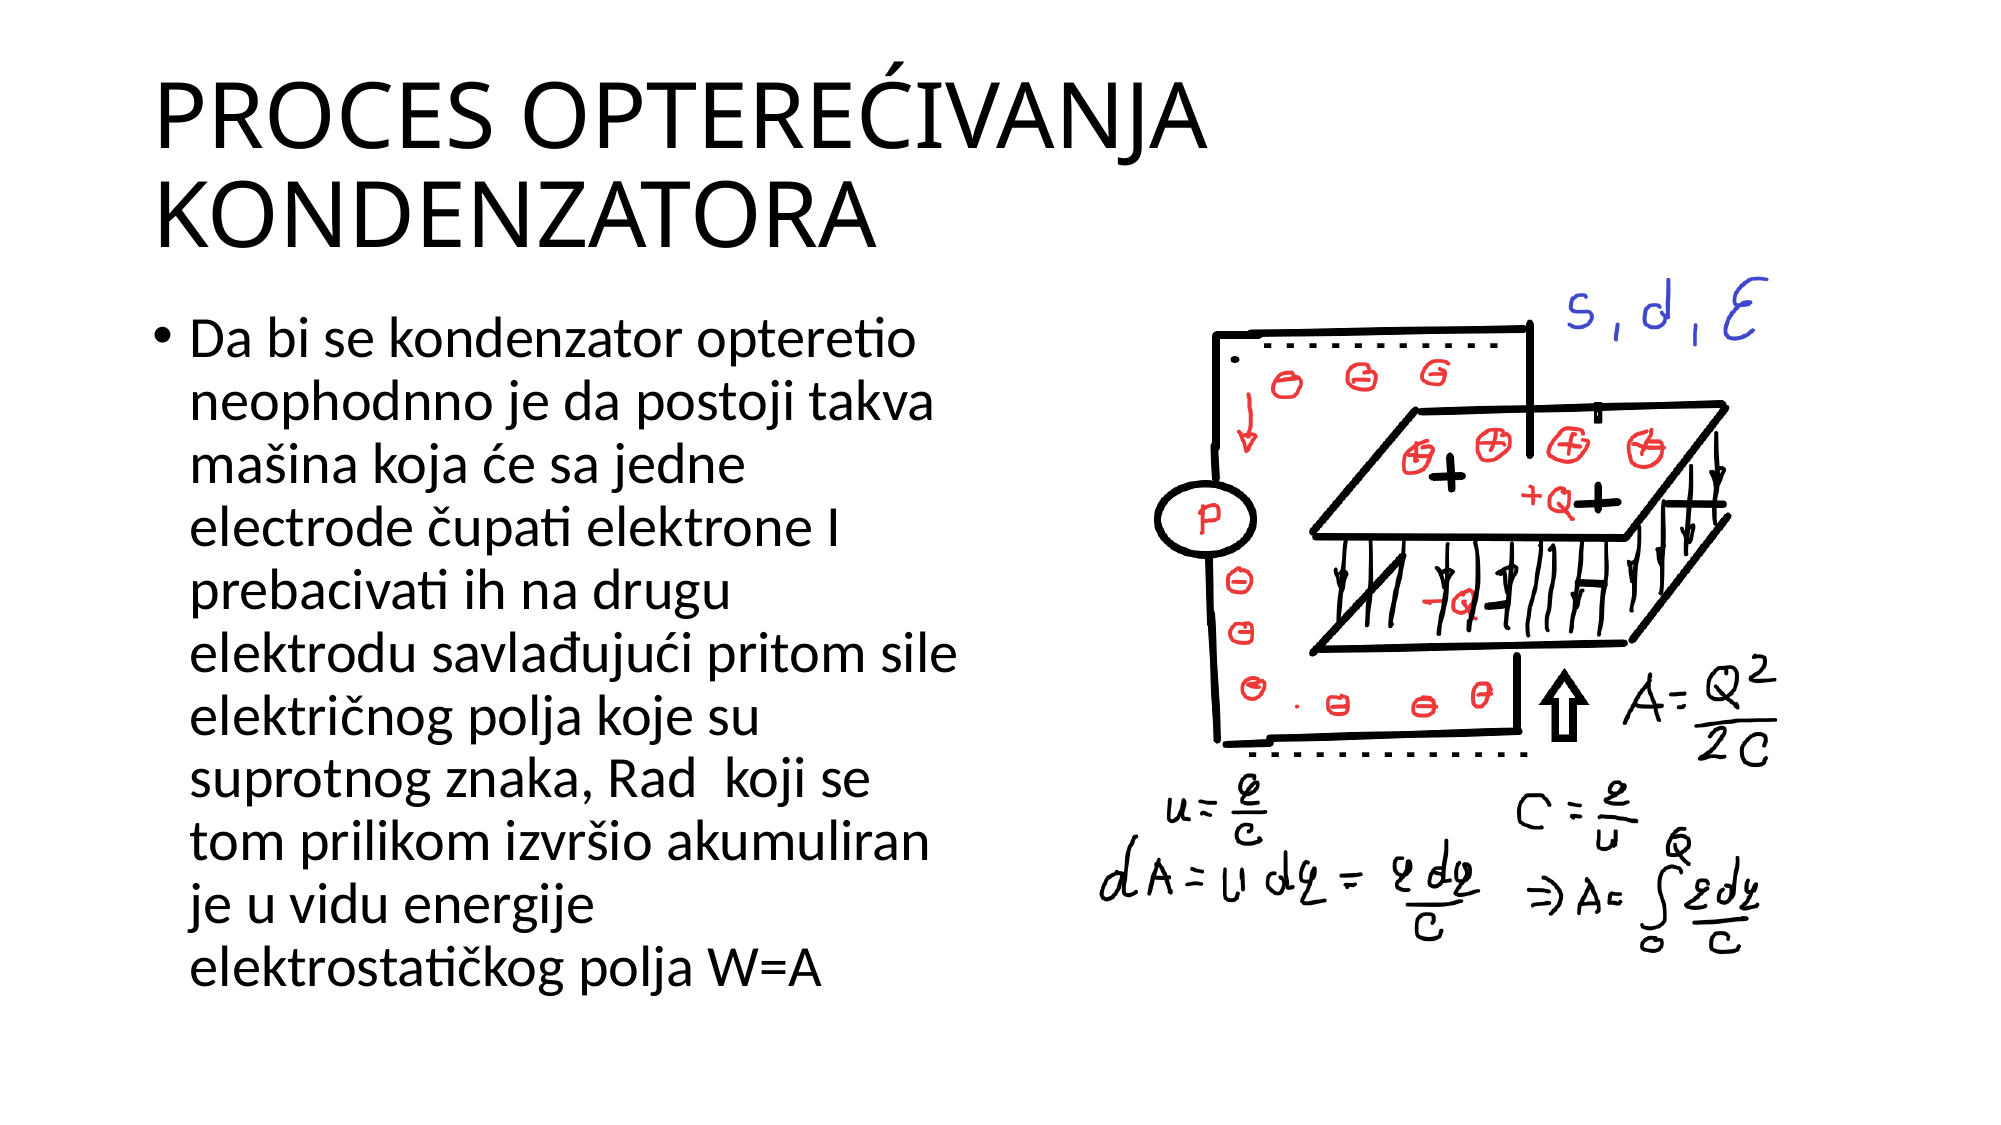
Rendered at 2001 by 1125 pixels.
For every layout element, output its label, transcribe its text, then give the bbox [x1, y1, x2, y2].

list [1035, 264, 1829, 978]
title PROCES OPTEREĆIVANJA KONDENZATORA [137, 59, 1863, 278]
list Da bi se kondenzator opteretio neophodnno je da postoji takva mašina koja će sa jedne electrode čupati elektrone I prebacivati ih na drugu elektrodu savlađujući pritom sile električnog polja koje su suprotnog znaka, Rad koji se tom prilikom izvršio akumuliran je u vidu energije elektrostatičkog polja W=A [137, 299, 988, 1014]
